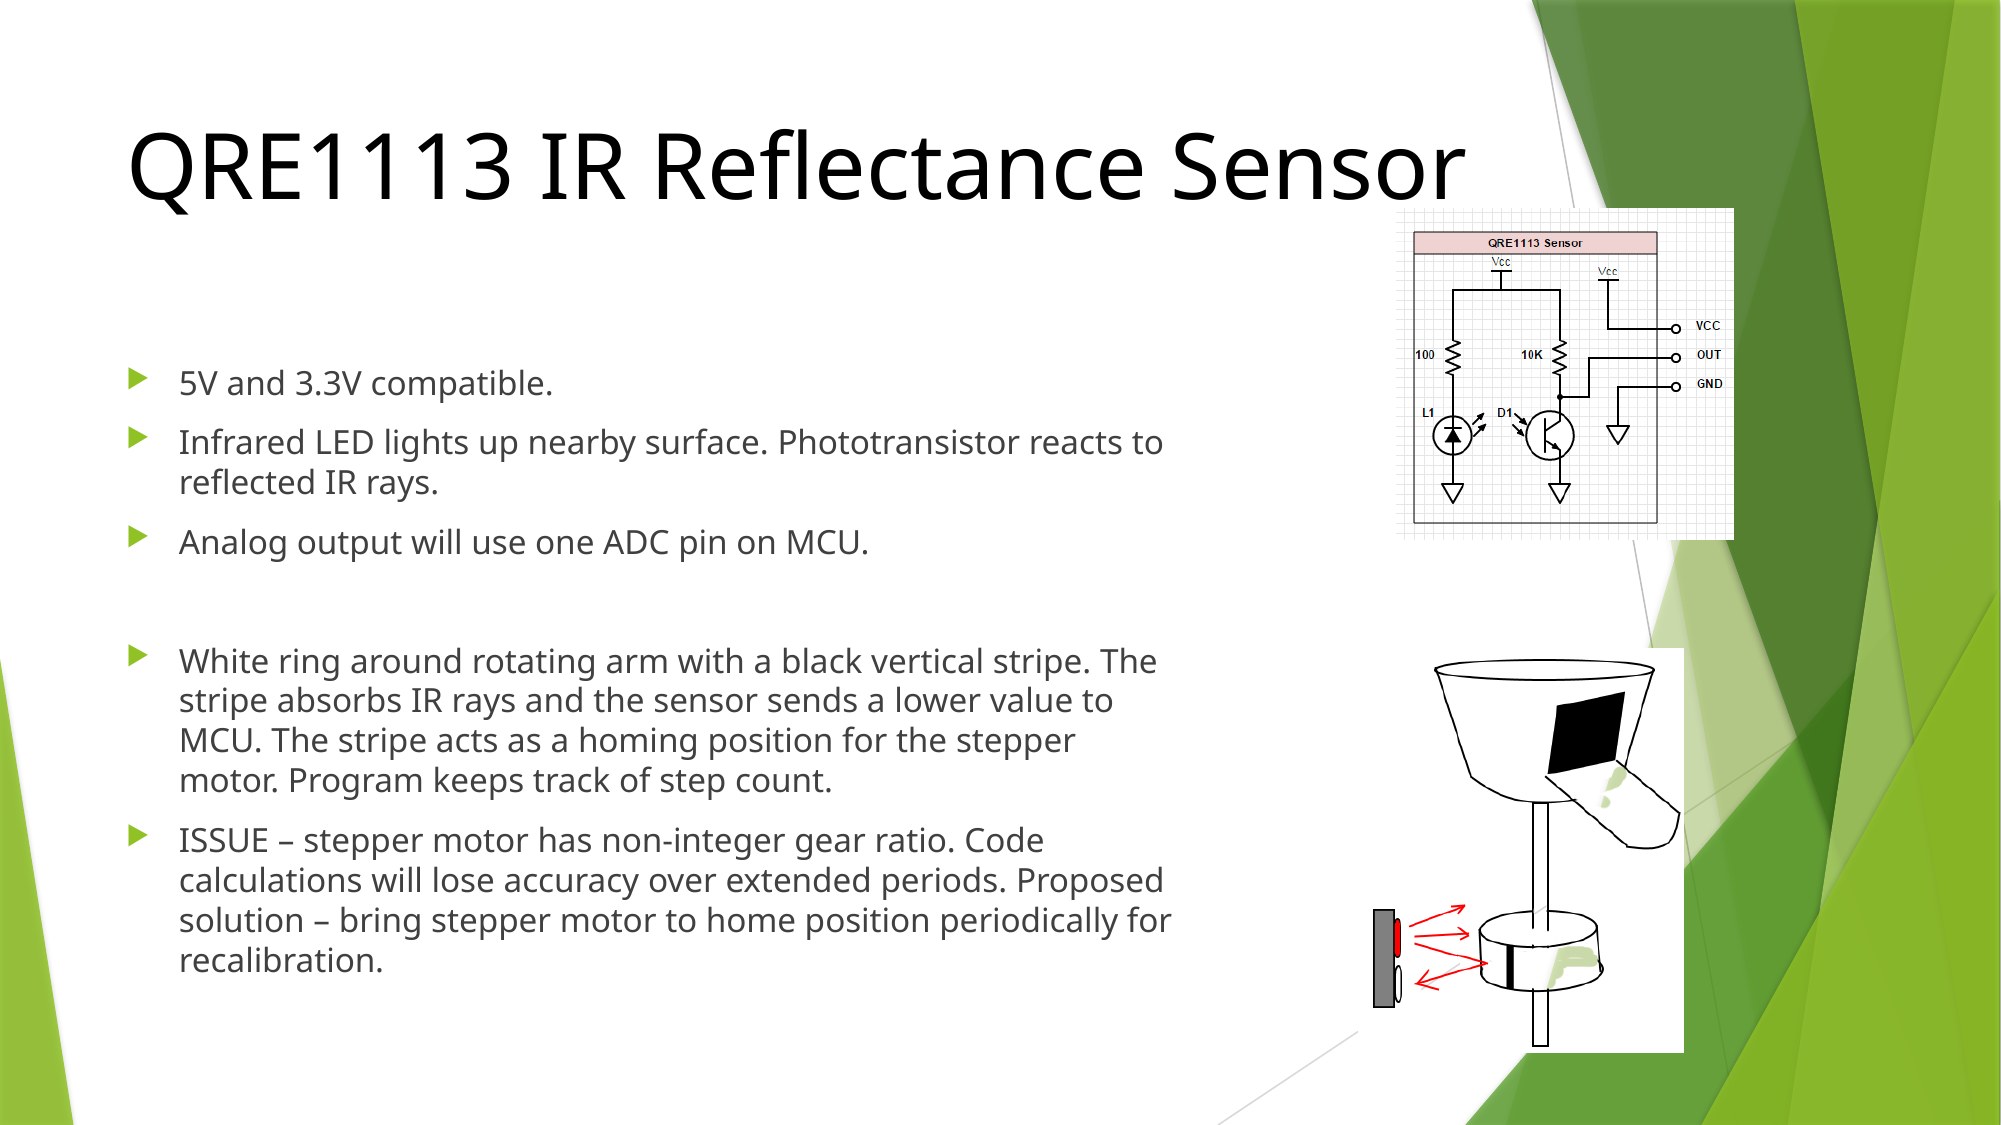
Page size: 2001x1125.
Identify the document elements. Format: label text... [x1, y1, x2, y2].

title QRE1113 IR Reflectance Sensor [111, 99, 1522, 317]
picture [1358, 647, 1685, 1053]
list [1395, 207, 1735, 541]
list 5V and 3.3V compatible. Infrared LED lights up nearby surface. Phototransistor reacts to reflected IR rays. Analog output will use one ADC pin on MCU. White ring around rotating arm with a black vertical stripe. The stripe absorbs IR rays and the sensor sends a lower value to MCU. The stripe acts as a homing position for the stepper motor. Program keeps track of step count. ISSUE – stepper motor has non-integer gear ratio. Code calculations will lose accuracy over extended periods. Proposed solution – bring stepper motor to home position periodically for recalibration. [111, 354, 1193, 992]
